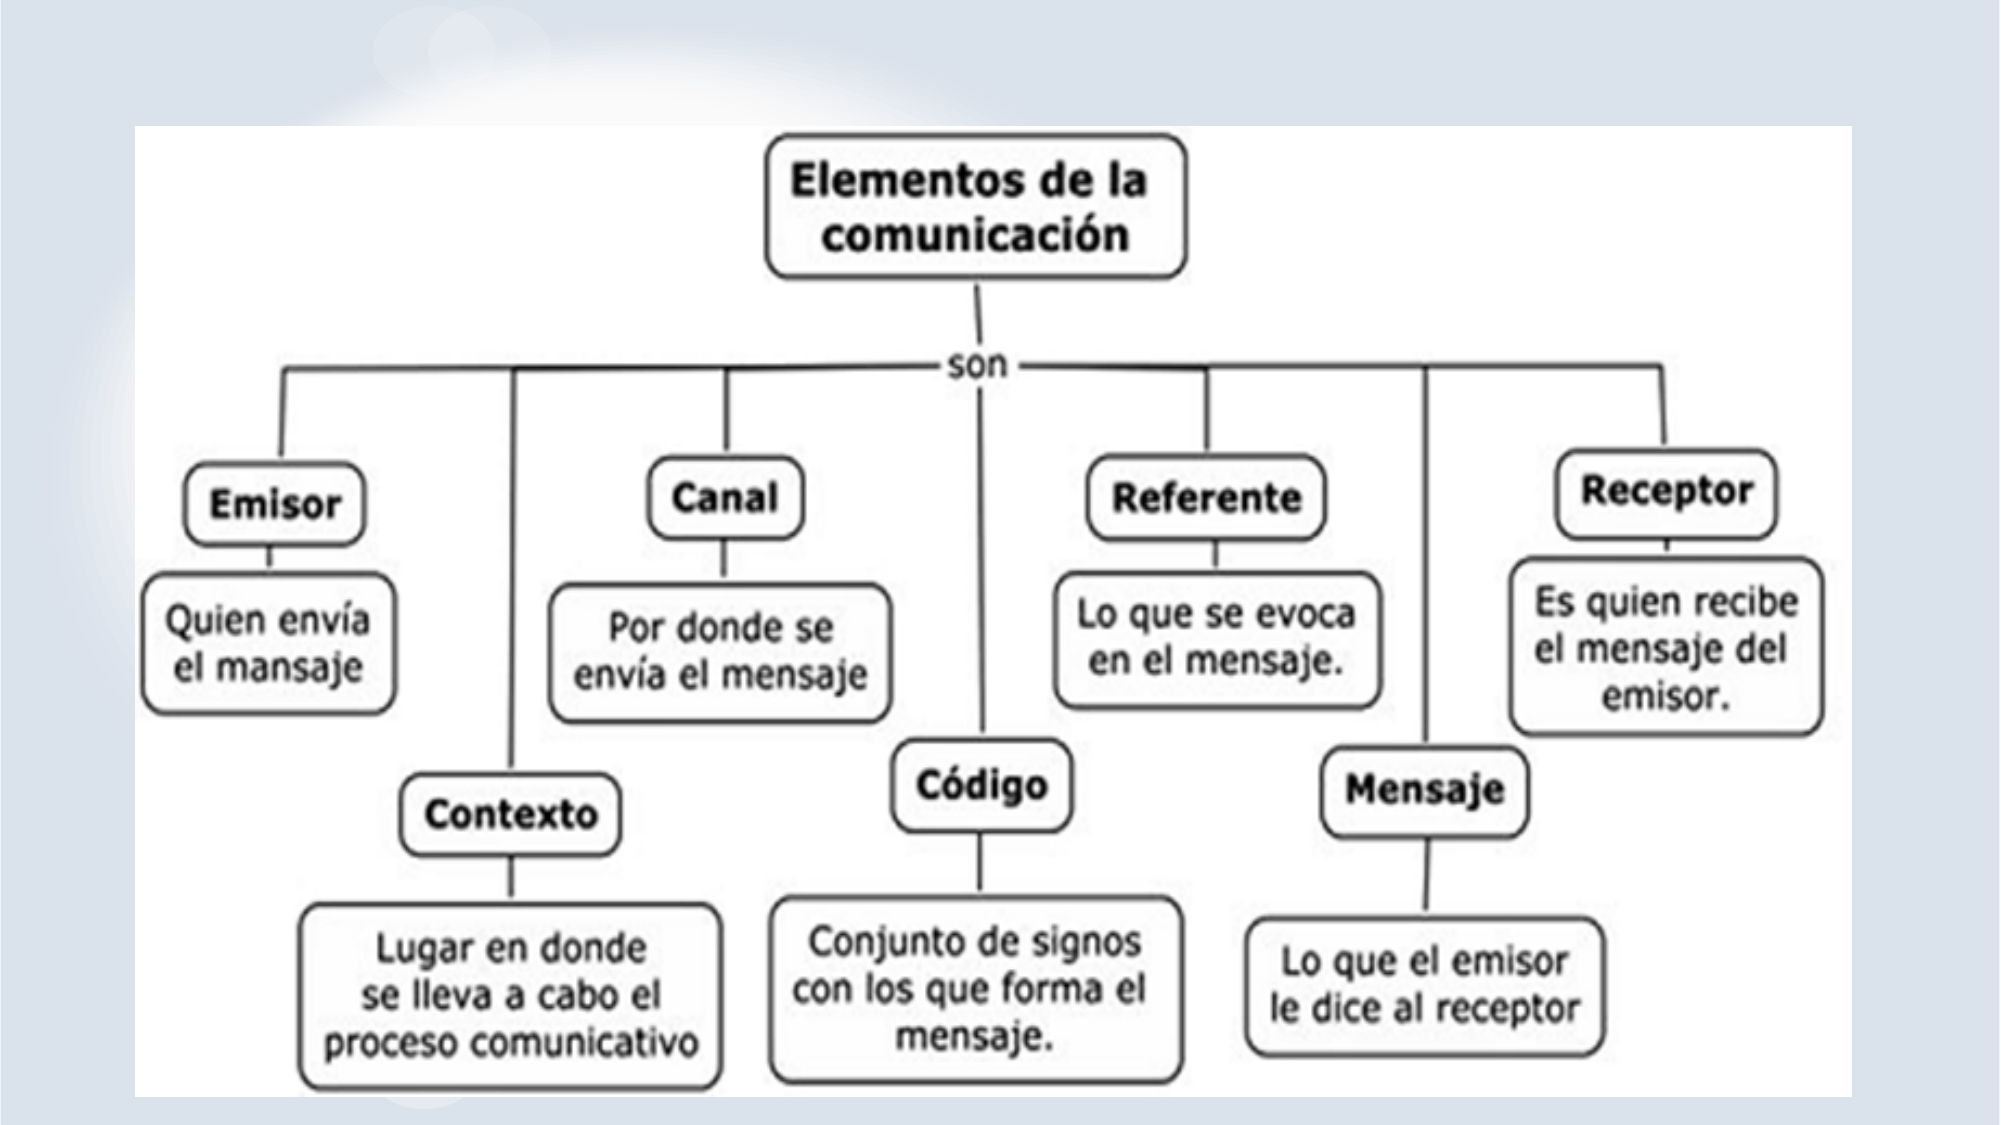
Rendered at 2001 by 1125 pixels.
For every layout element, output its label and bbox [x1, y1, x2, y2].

picture [135, 126, 1852, 1097]
